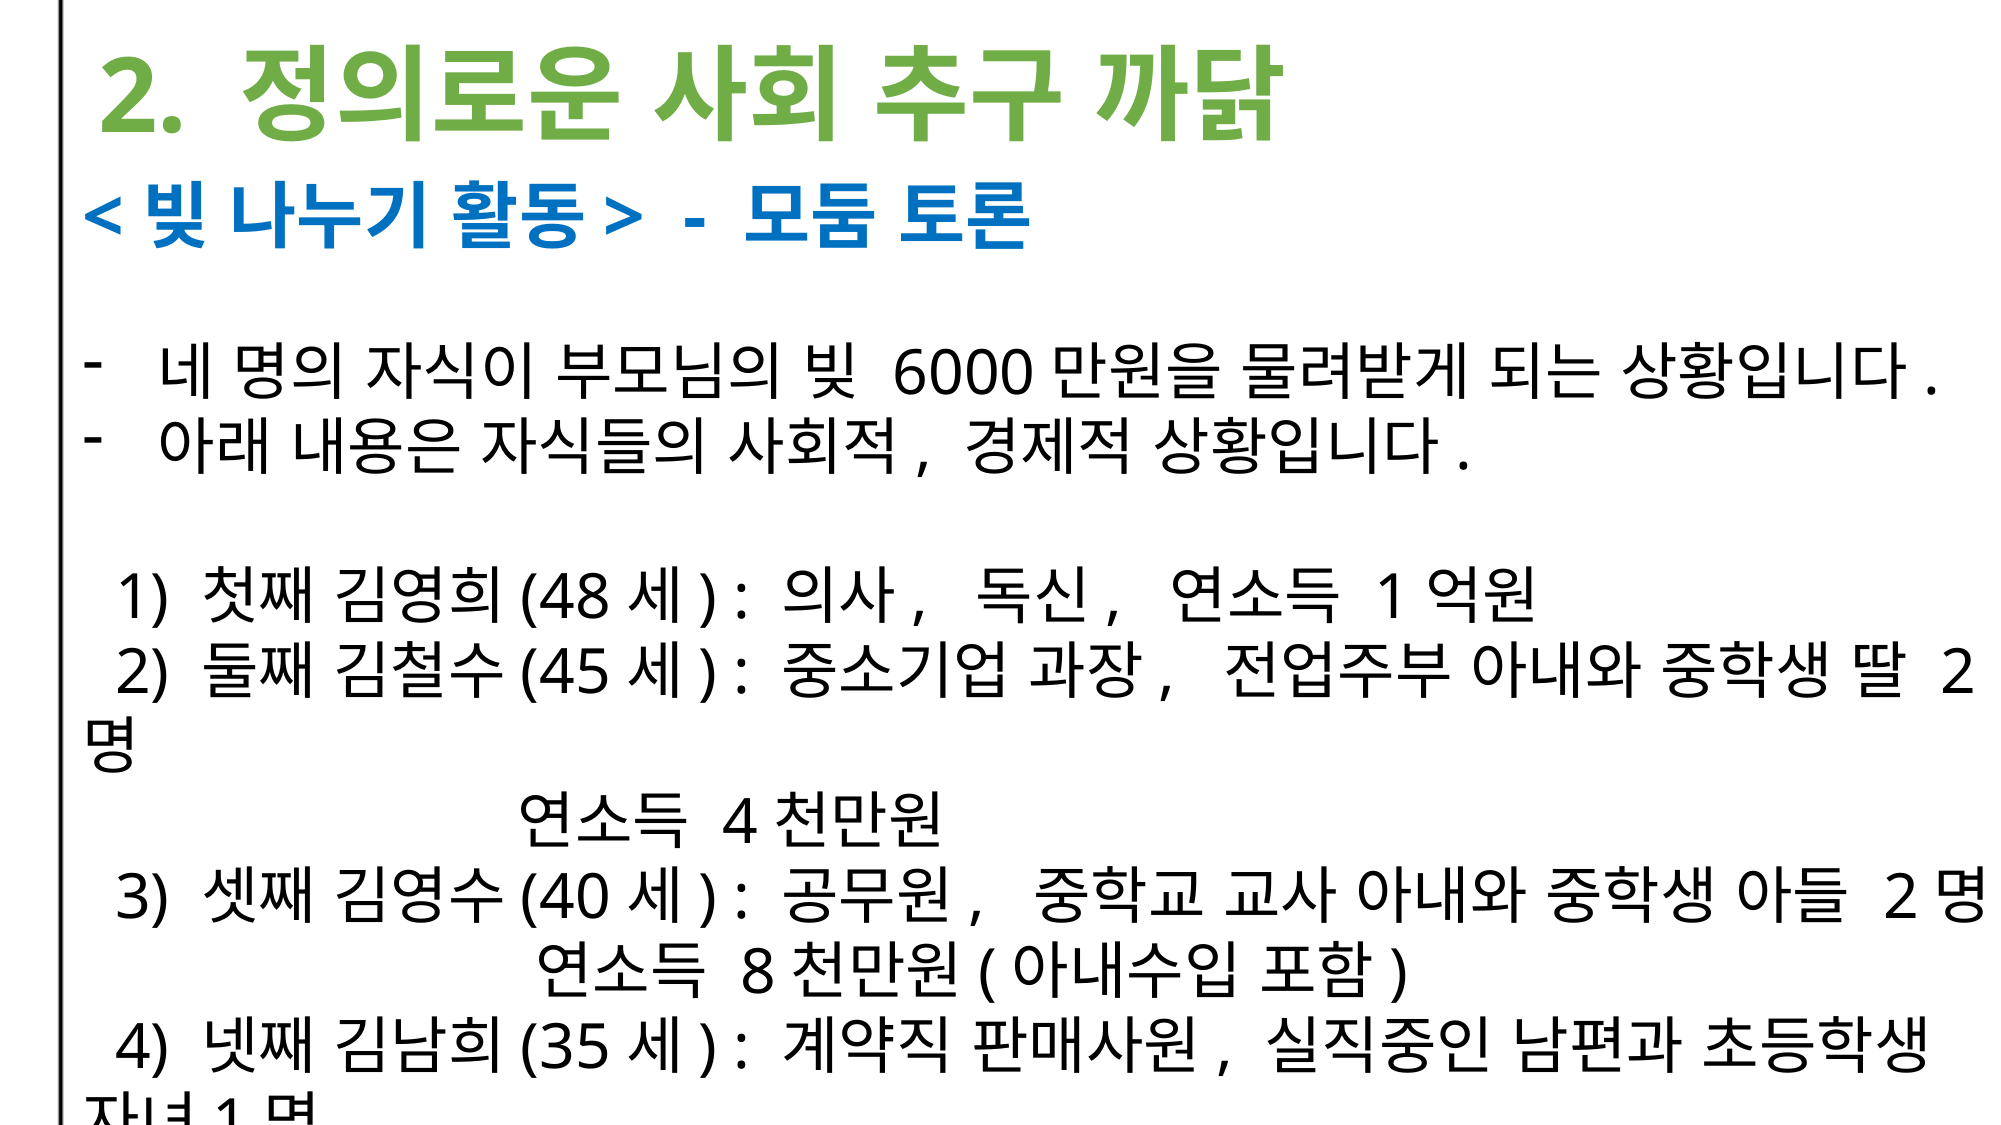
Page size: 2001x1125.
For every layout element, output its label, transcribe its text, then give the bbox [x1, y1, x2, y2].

text_box 2. 정의로운 사회 추구 까닭 [83, 20, 1917, 161]
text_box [52, 0, 69, 1125]
text_box <빚 나누기 활동> - 모둠 토론 네 명의 자식이 부모님의 빚 6000만원을 물려받게 되는 상황입니다. 아래 내용은 자식들의 사회적, 경제적 상황입니다. 1) 첫째 김영희(48세) : 의사, 독신, 연소득 1억원 2) 둘째 김철수(45세) : 중소기업 과장, 전업주부 아내와 중학생 딸 2명 연소득 4천만원 3) 셋째 김영수(40세) : 공무원, 중학교 교사 아내와 중학생 아들 2명 연소득 8천만원(아내수입 포함) 4) 넷째 김남희(35세) : 계약직 판매사원, 실직중인 남편과 초등학생 자녀1명 연소득 2천만원 [69, 161, 2000, 1125]
